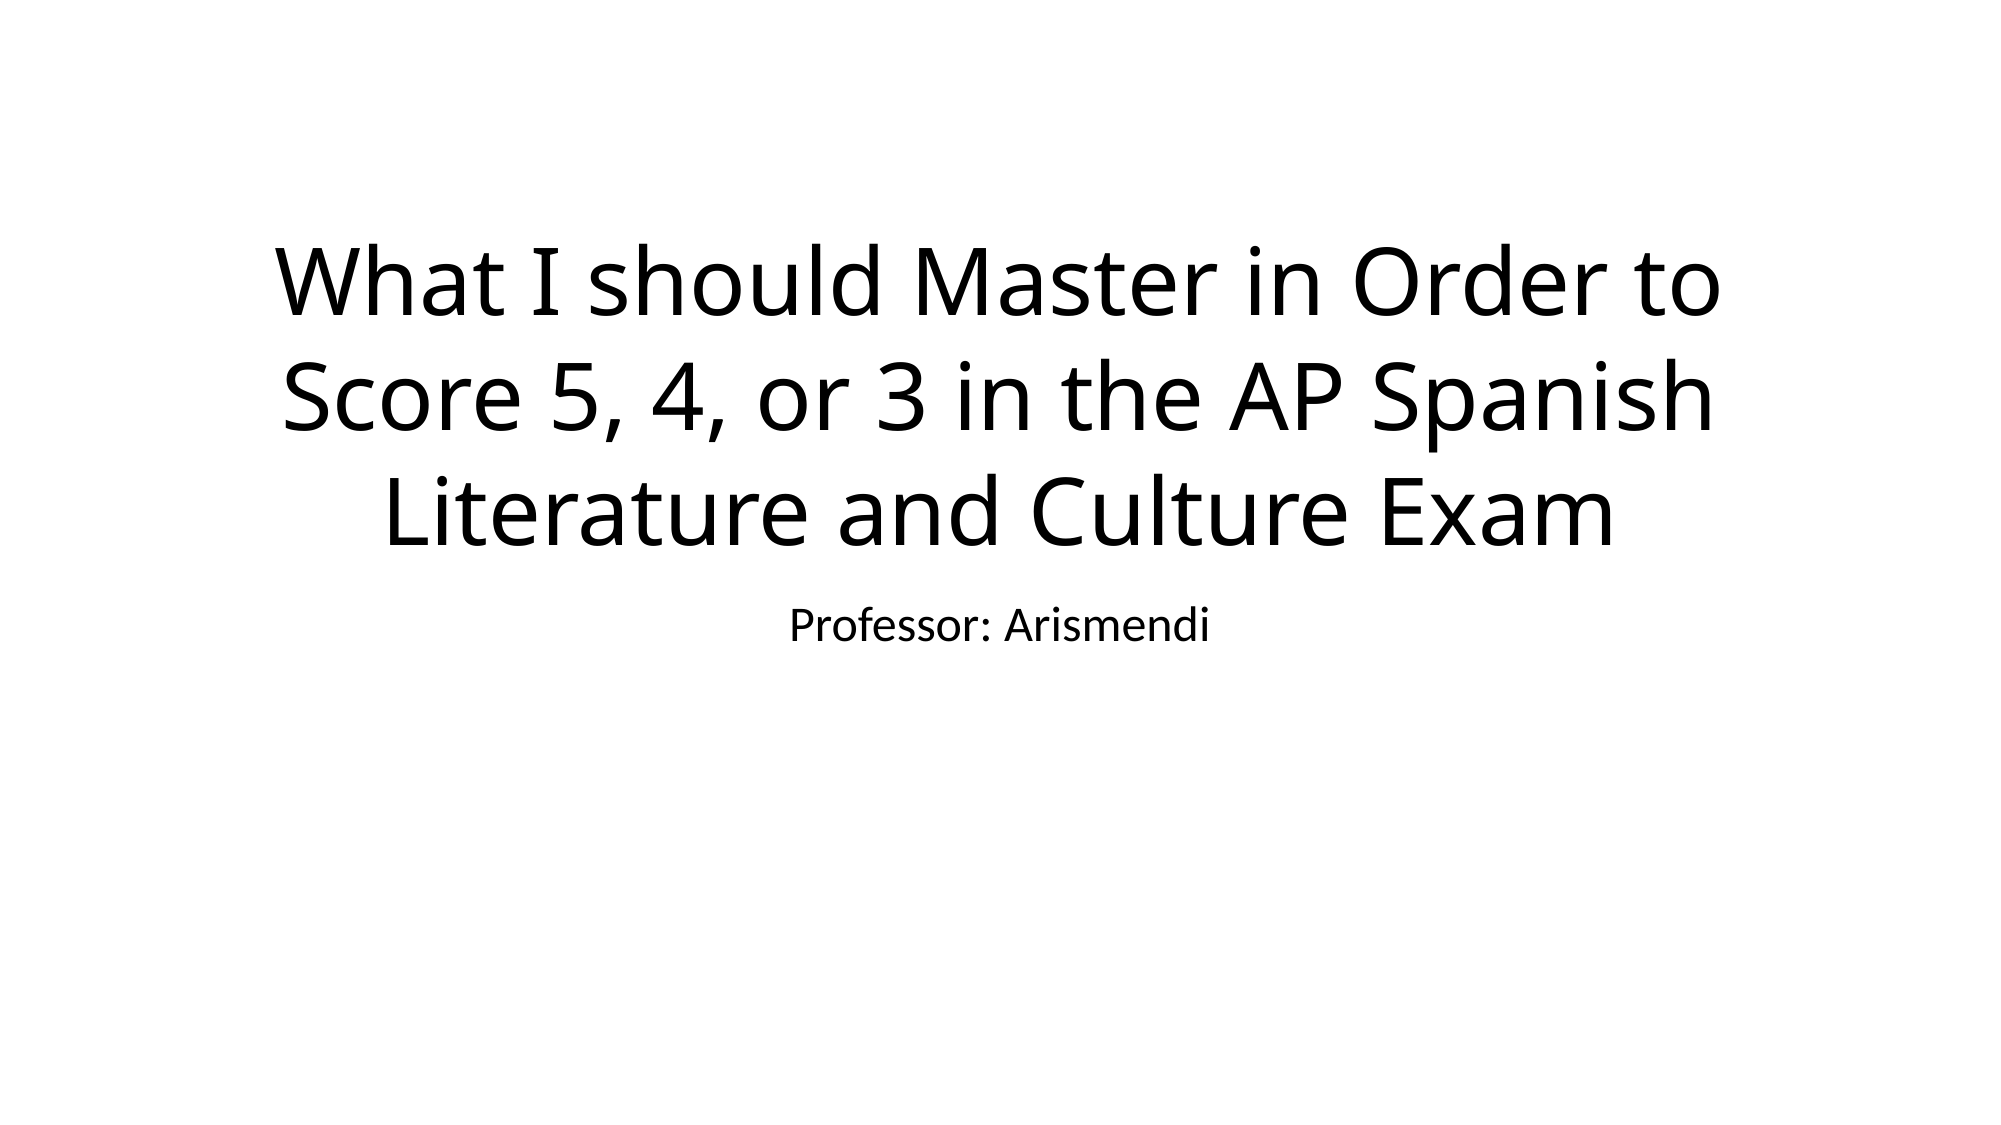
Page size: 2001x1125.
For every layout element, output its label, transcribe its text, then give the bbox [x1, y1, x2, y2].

subtitle Professor: Arismendi [249, 590, 1750, 863]
title What I should Master in Order to Score 5, 4, or 3 in the AP Spanish Literature and Culture Exam [249, 184, 1750, 576]
